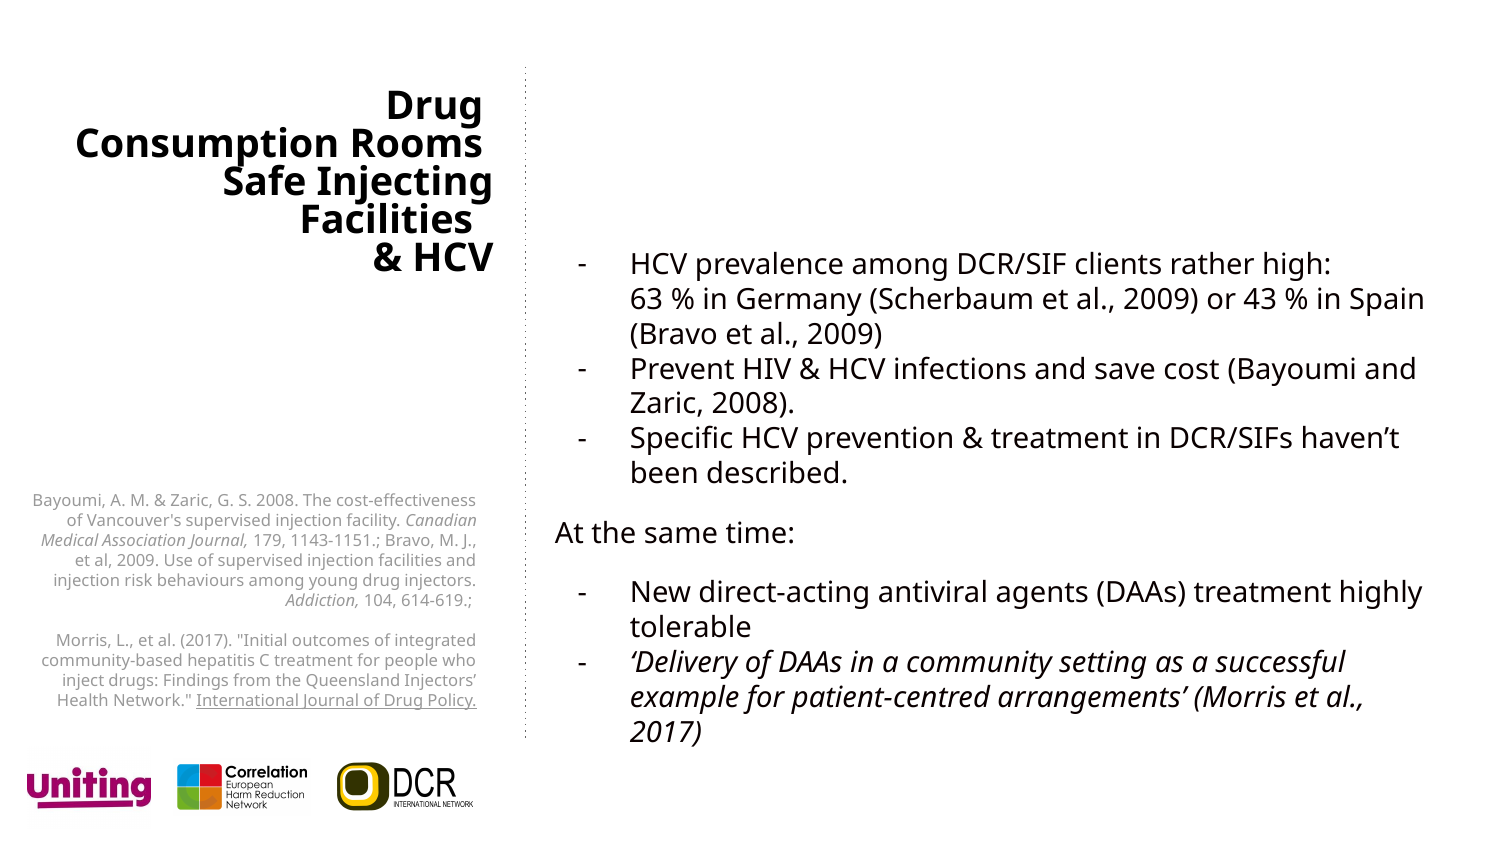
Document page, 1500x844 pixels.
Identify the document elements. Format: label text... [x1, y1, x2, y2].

picture [27, 760, 151, 829]
text_box HCV prevalence among DCR/SIF clients rather high: 63 % in Germany (Scherbaum et al., 2009) or 43 % in Spain (Bravo et al., 2009) Prevent HIV & HCV infections and save cost (Bayoumi and Zaric, 2008). Specific HCV prevention & treatment in DCR/SIFs haven’t been described. At the same time: New direct-acting antiviral agents (DAAs) treatment highly tolerable ‘Delivery of DAAs in a community setting as a successful example for patient-centred arrangements’ (Morris et al., 2017) [539, 242, 1447, 751]
title Drug Consumption Rooms Safe Injecting Facilities & HCV [41, 81, 509, 340]
picture [173, 760, 311, 816]
text_box Bayoumi, A. M. & Zaric, G. S. 2008. The cost-effectiveness of Vancouver's supervised injection facility. Canadian Medical Association Journal, 179, 1143-1151.; Bravo, M. J., et al, 2009. Use of supervised injection facilities and injection risk behaviours among young drug injectors. Addiction, 104, 614-619.; Morris, L., et al. (2017). "Initial outcomes of integrated community-based hepatitis C treatment for people who inject drugs: Findings from the Queensland Injectors’ Health Network." International Journal of Drug Policy. [16, 458, 493, 760]
picture [333, 760, 479, 816]
